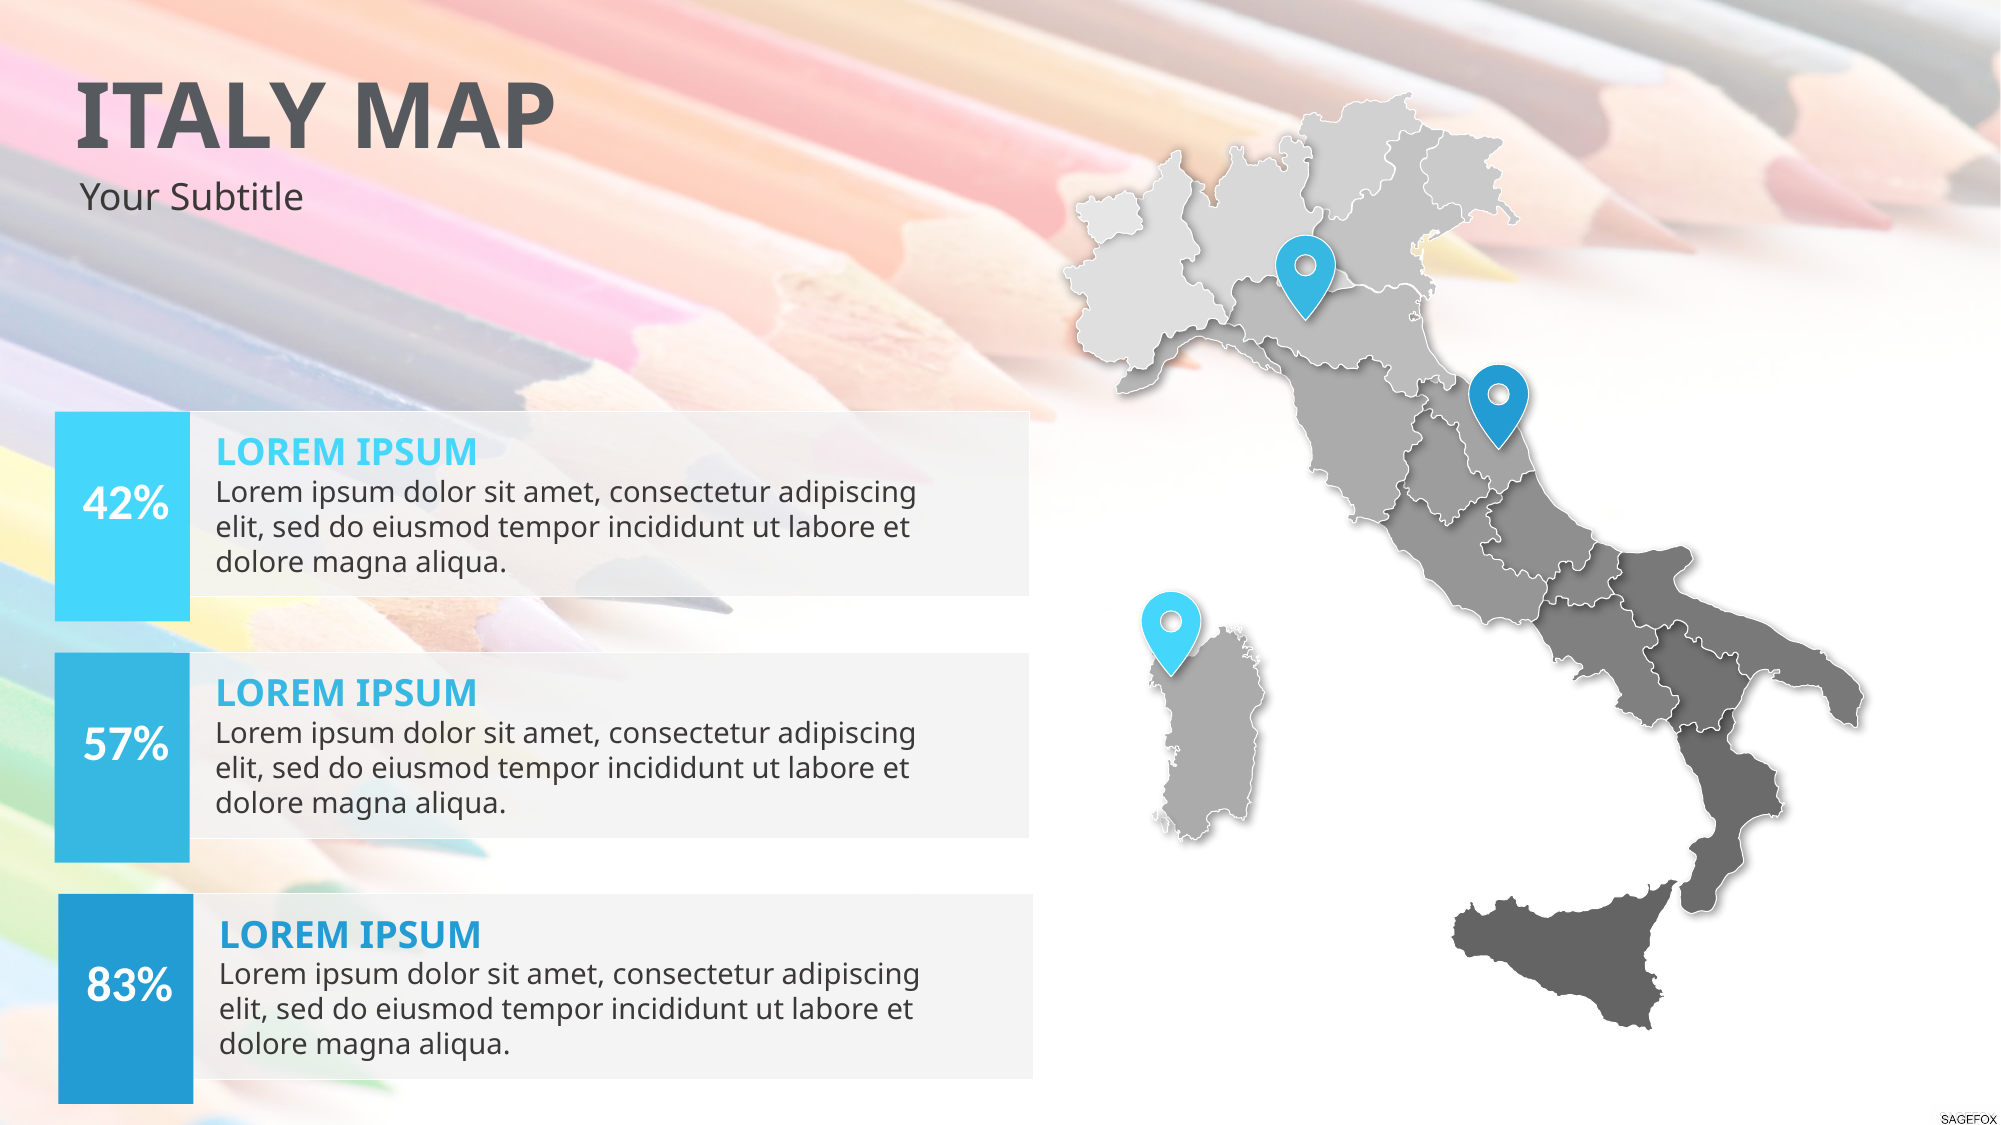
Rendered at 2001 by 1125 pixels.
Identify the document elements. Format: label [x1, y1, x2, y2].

text_box [1141, 591, 1201, 644]
text_box [1076, 190, 1143, 244]
text_box [1538, 598, 1680, 728]
text_box [1275, 235, 1336, 321]
text_box [1238, 284, 1456, 398]
text_box [1192, 136, 1323, 307]
text_box [1432, 377, 1535, 494]
text_box [1387, 505, 1548, 625]
text_box [1468, 364, 1529, 450]
text_box [1148, 624, 1265, 842]
text_box [1274, 351, 1429, 523]
text_box [1657, 633, 1748, 734]
text_box [1410, 422, 1488, 526]
text_box [1622, 545, 1864, 728]
text_box [54, 411, 1030, 622]
text_box [1115, 339, 1192, 394]
text_box [1298, 91, 1424, 221]
text_box [1421, 130, 1520, 226]
text_box [1558, 544, 1623, 607]
text_box [54, 652, 1030, 863]
text_box [1063, 150, 1229, 371]
text_box [1676, 735, 1785, 914]
text_box [1324, 123, 1465, 301]
picture [1938, 1114, 1999, 1125]
text_box [58, 893, 1034, 1104]
text_box [1499, 480, 1598, 580]
text_box [60, 49, 1020, 227]
text_box [1206, 332, 1281, 374]
text_box [1450, 878, 1679, 1032]
text_box [1730, 720, 1736, 733]
text_box [1342, 274, 1356, 289]
